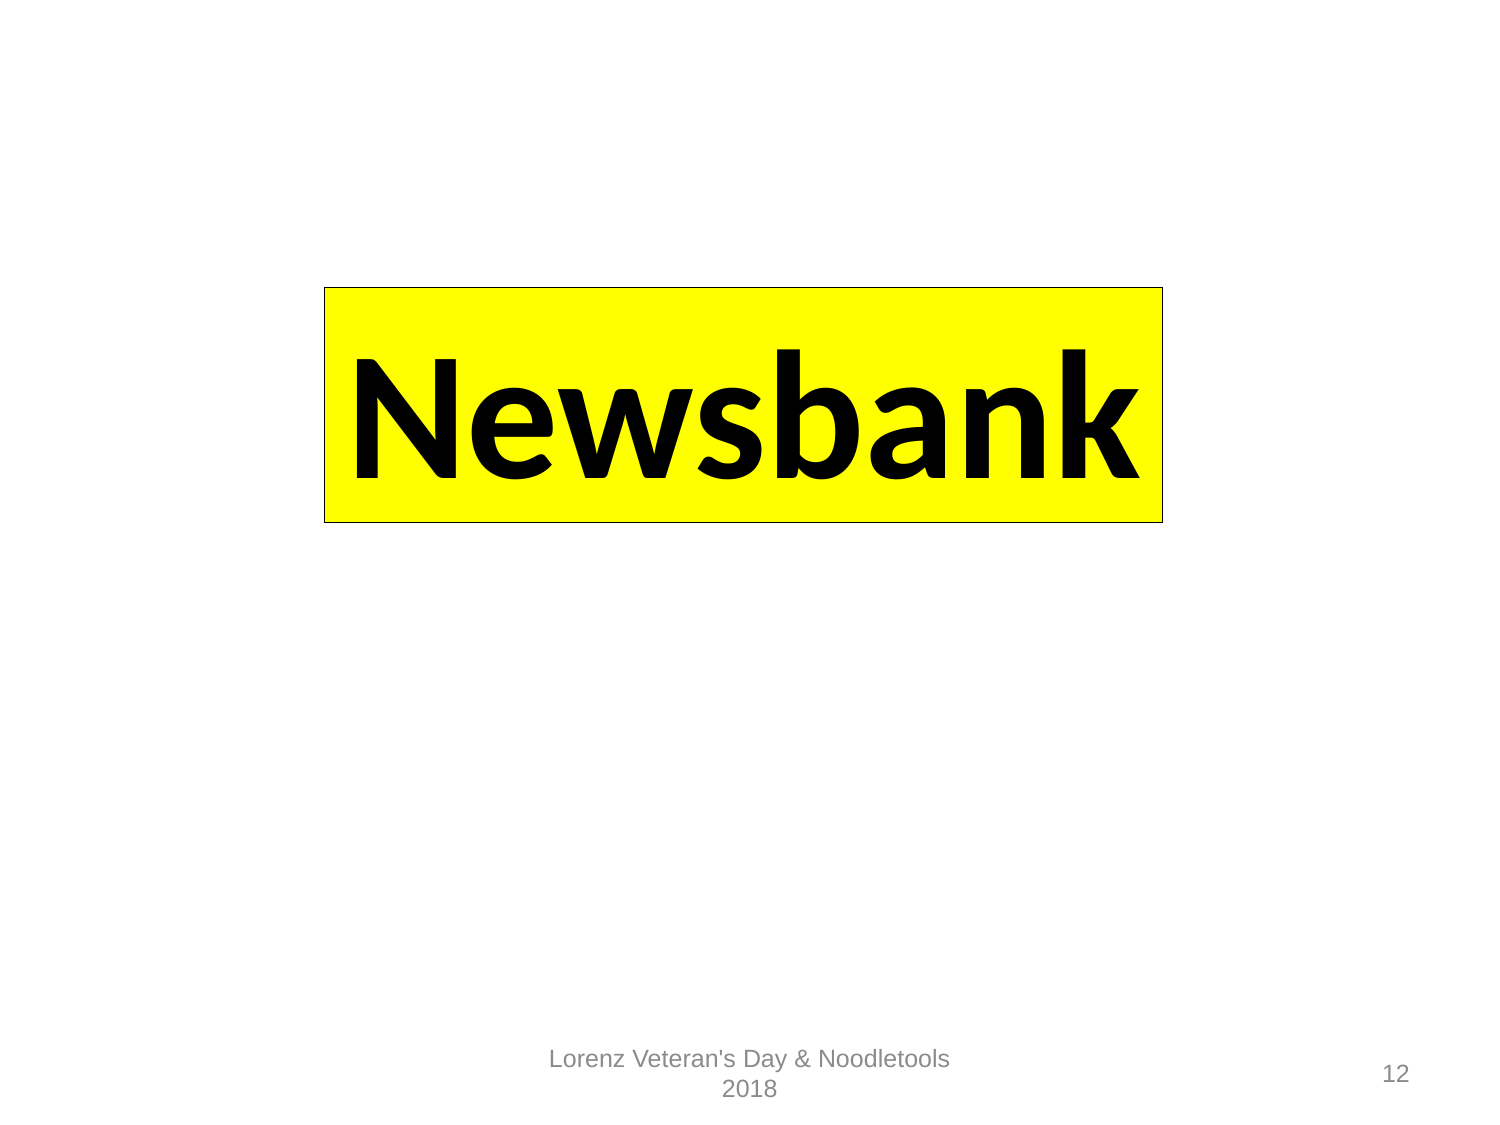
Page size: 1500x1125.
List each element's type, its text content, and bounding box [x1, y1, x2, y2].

text_box Newsbank [324, 287, 1163, 523]
footer Lorenz Veteran's Day & Noodletools 2018 [512, 1042, 988, 1103]
slide_number 12 [1074, 1042, 1425, 1103]
